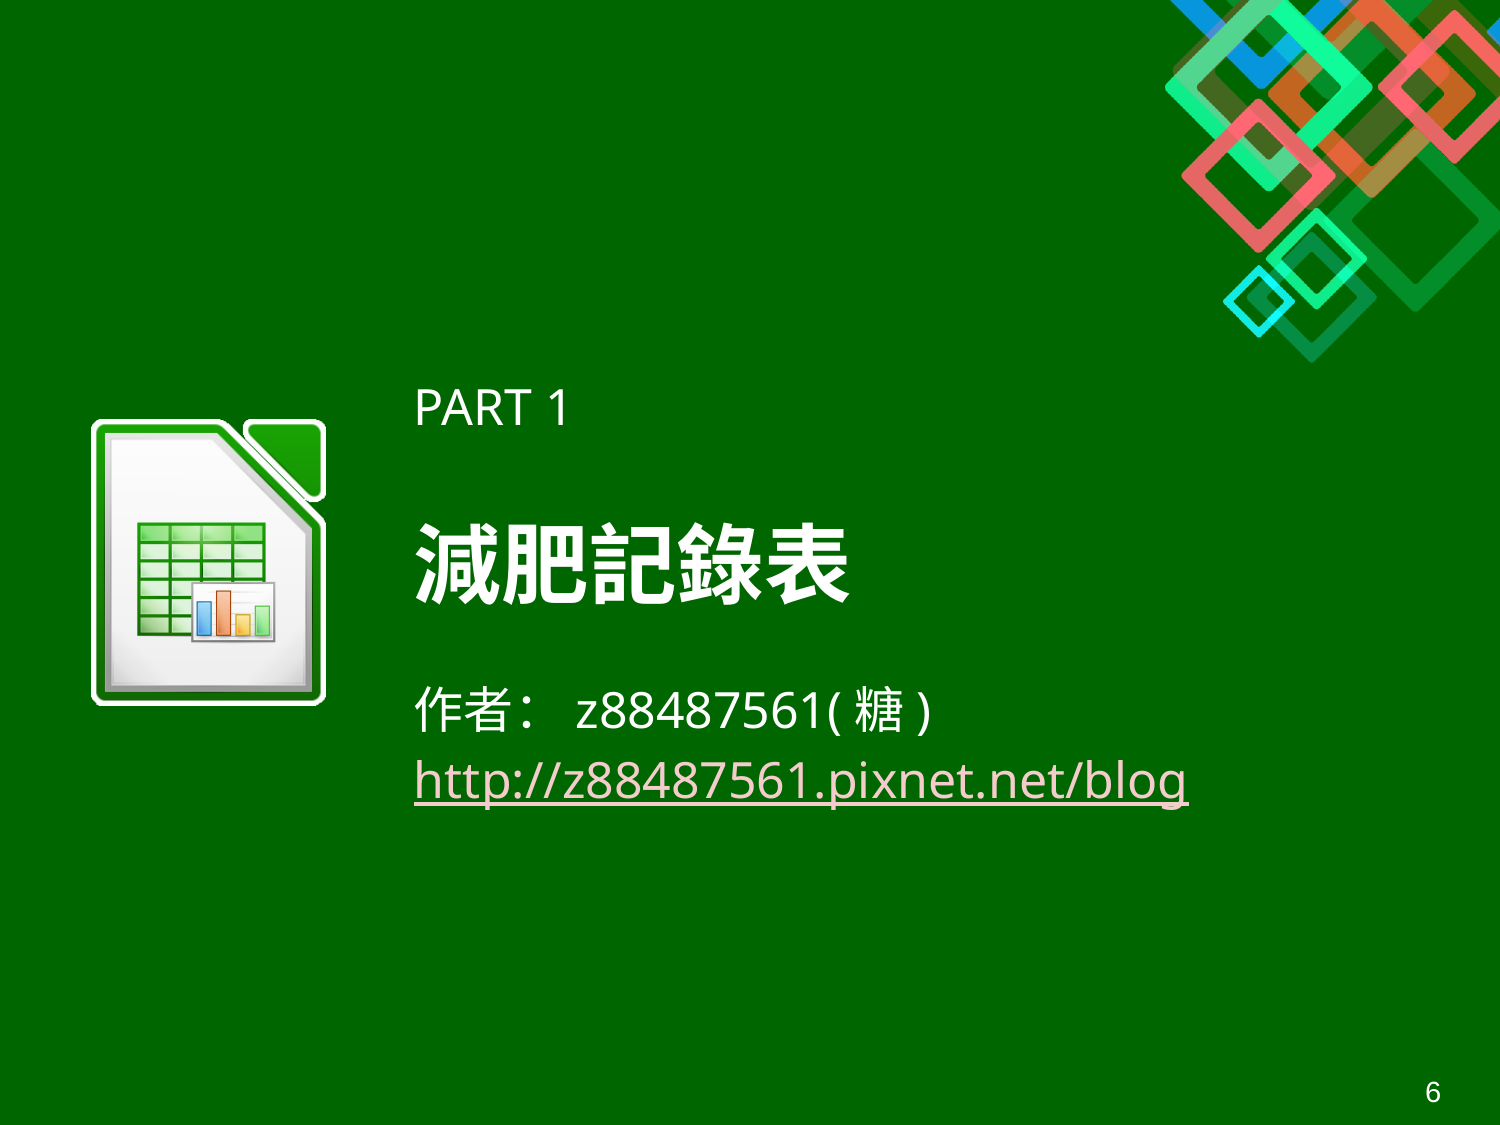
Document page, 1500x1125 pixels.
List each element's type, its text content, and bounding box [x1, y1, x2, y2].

title 減肥記錄表 [398, 470, 1447, 654]
subtitle PART 1 [398, 216, 1447, 450]
subtitle 作者：z88487561(糖) http://z88487561.pixnet.net/blog [398, 654, 1447, 888]
picture [898, 0, 1500, 602]
picture [91, 419, 326, 706]
slide_number ‹#› [1410, 1056, 1500, 1125]
